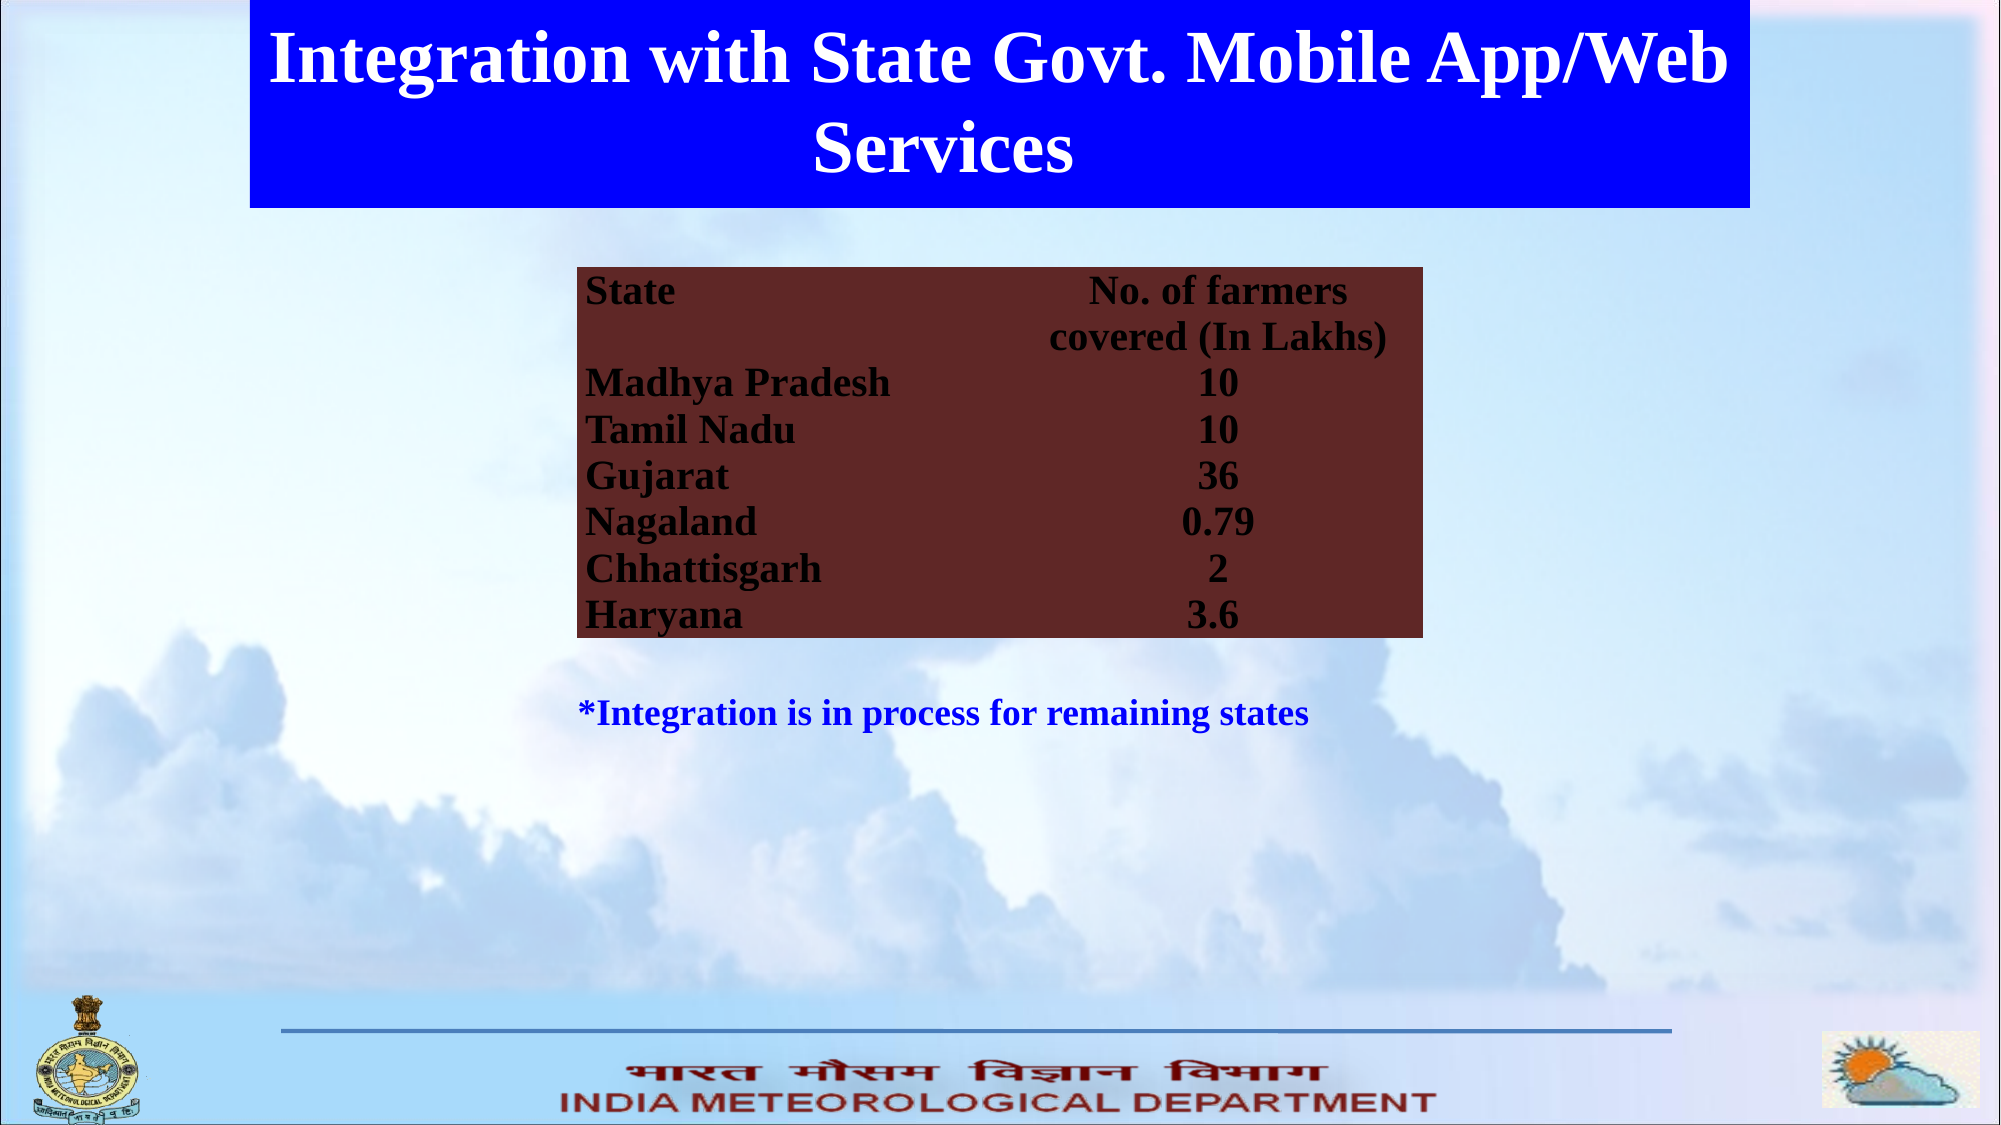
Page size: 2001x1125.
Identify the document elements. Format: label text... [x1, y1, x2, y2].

table_cell Nagaland [577, 499, 1014, 545]
table_cell 0.79 [1014, 499, 1423, 545]
table_cell Chhattisgarh [577, 545, 1014, 591]
table_cell 2 [1014, 545, 1423, 591]
picture [0, 0, 2001, 1125]
table_header No. of farmers covered (In Lakhs) [1014, 267, 1423, 360]
table_cell 10 [1014, 406, 1423, 452]
table_header State [577, 267, 1014, 360]
table_cell Madhya Pradesh [577, 360, 1014, 406]
table_cell 10 [1014, 360, 1423, 406]
table_cell Gujarat [577, 452, 1014, 499]
table_cell 36 [1014, 452, 1423, 499]
table_cell Tamil Nadu [577, 406, 1014, 452]
text_box *Integration is in process for remaining states [562, 680, 1327, 741]
table_cell 3.6 [1014, 591, 1423, 638]
text_box Integration with State Govt. Mobile App/Web Services [249, 0, 1750, 208]
table_cell Haryana [577, 591, 1014, 638]
